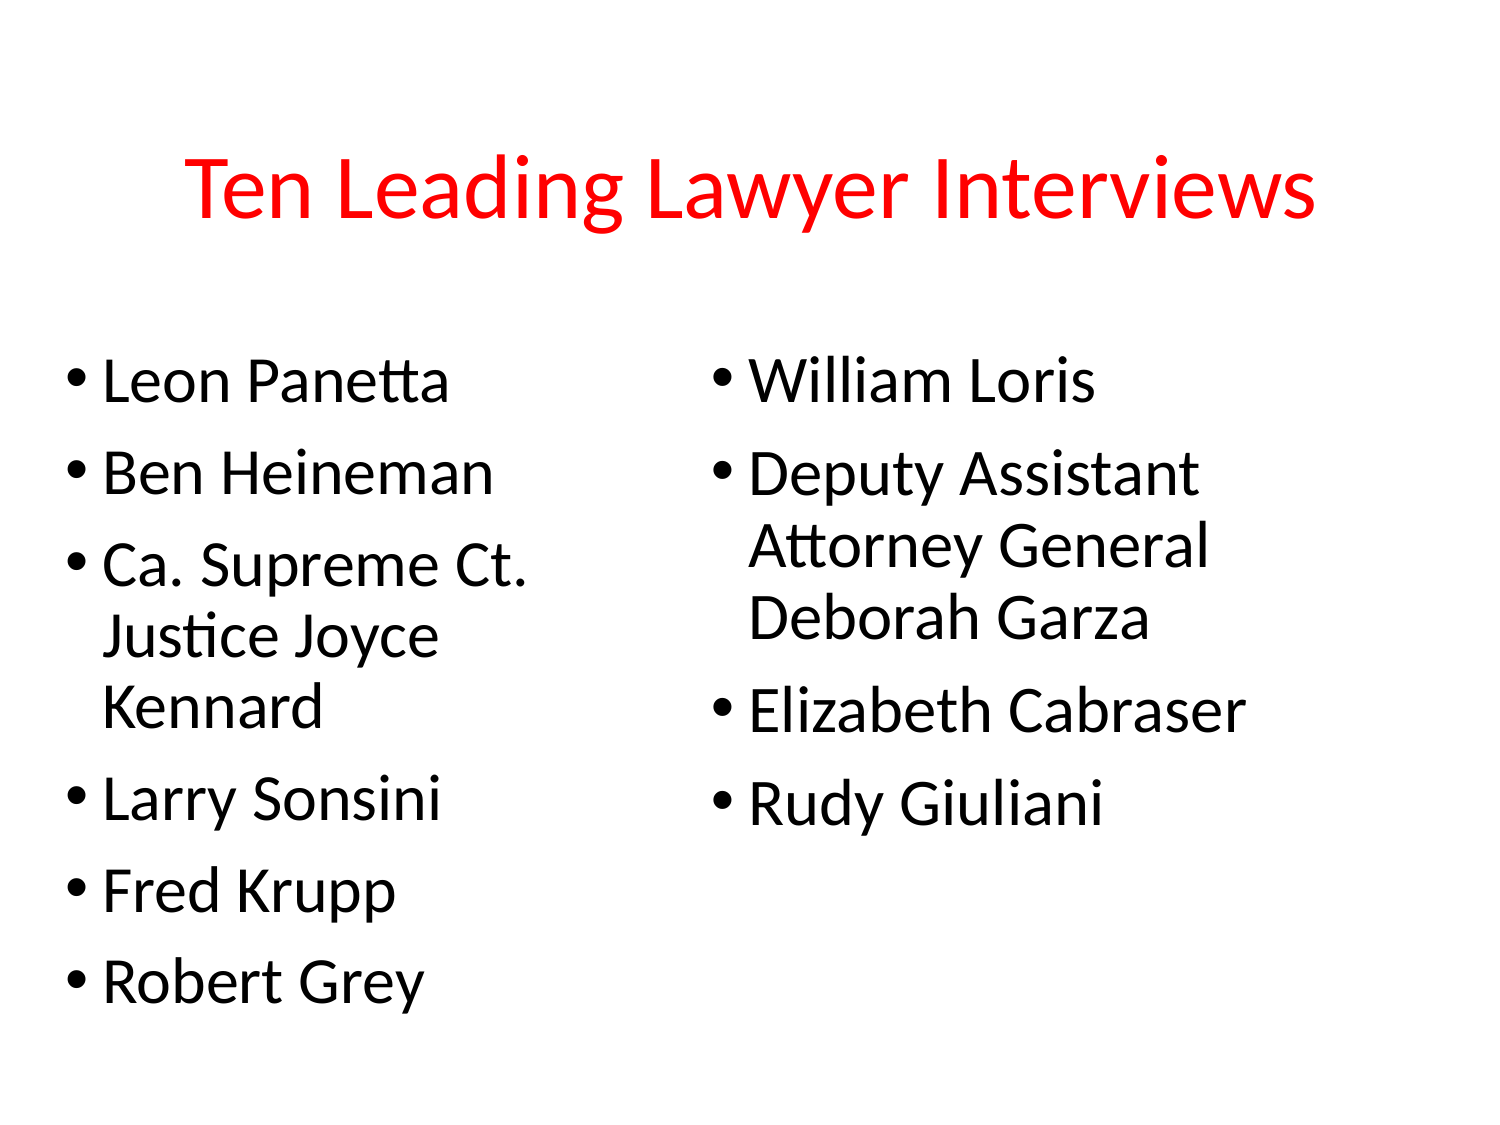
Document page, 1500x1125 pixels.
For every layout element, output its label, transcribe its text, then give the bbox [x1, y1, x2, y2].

title Ten Leading Lawyer Interviews [79, 74, 1425, 304]
list William Loris Deputy Assistant Attorney General Deborah Garza Elizabeth Cabraser Rudy Giuliani [695, 337, 1363, 1027]
list Leon Panetta Ben Heineman Ca. Supreme Ct. Justice Joyce Kennard Larry Sonsini Fred Krupp Robert Grey [50, 338, 675, 1027]
